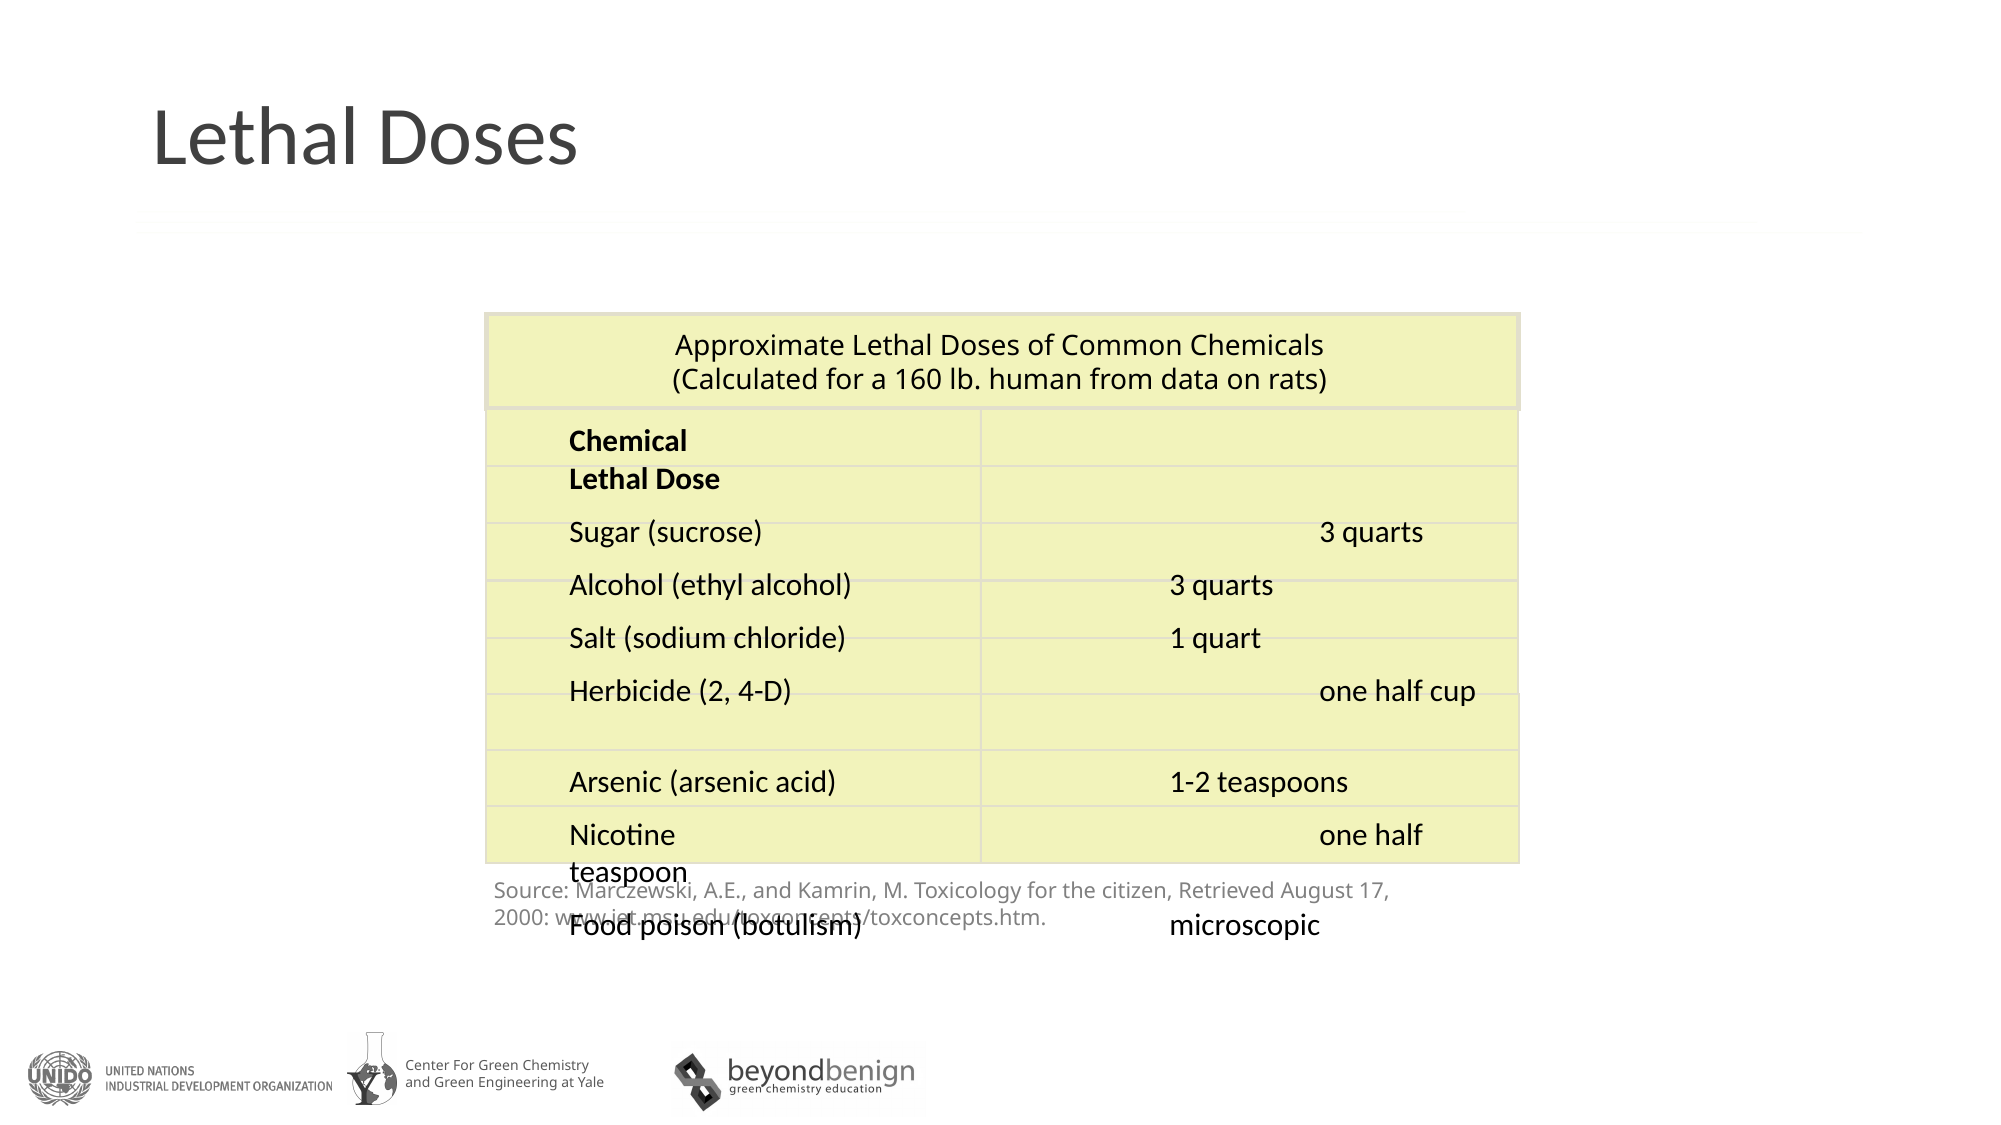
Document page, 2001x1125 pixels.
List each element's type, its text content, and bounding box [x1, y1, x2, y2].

text_box Source: Marczewski, A.E., and Kamrin, M. Toxicology for the citizen, Retrieved August 17, 2000: www.iet.msu.edu/toxconcepts/toxconcepts.htm. [478, 869, 1445, 937]
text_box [485, 314, 1520, 864]
title Lethal Doses [137, 28, 1863, 247]
